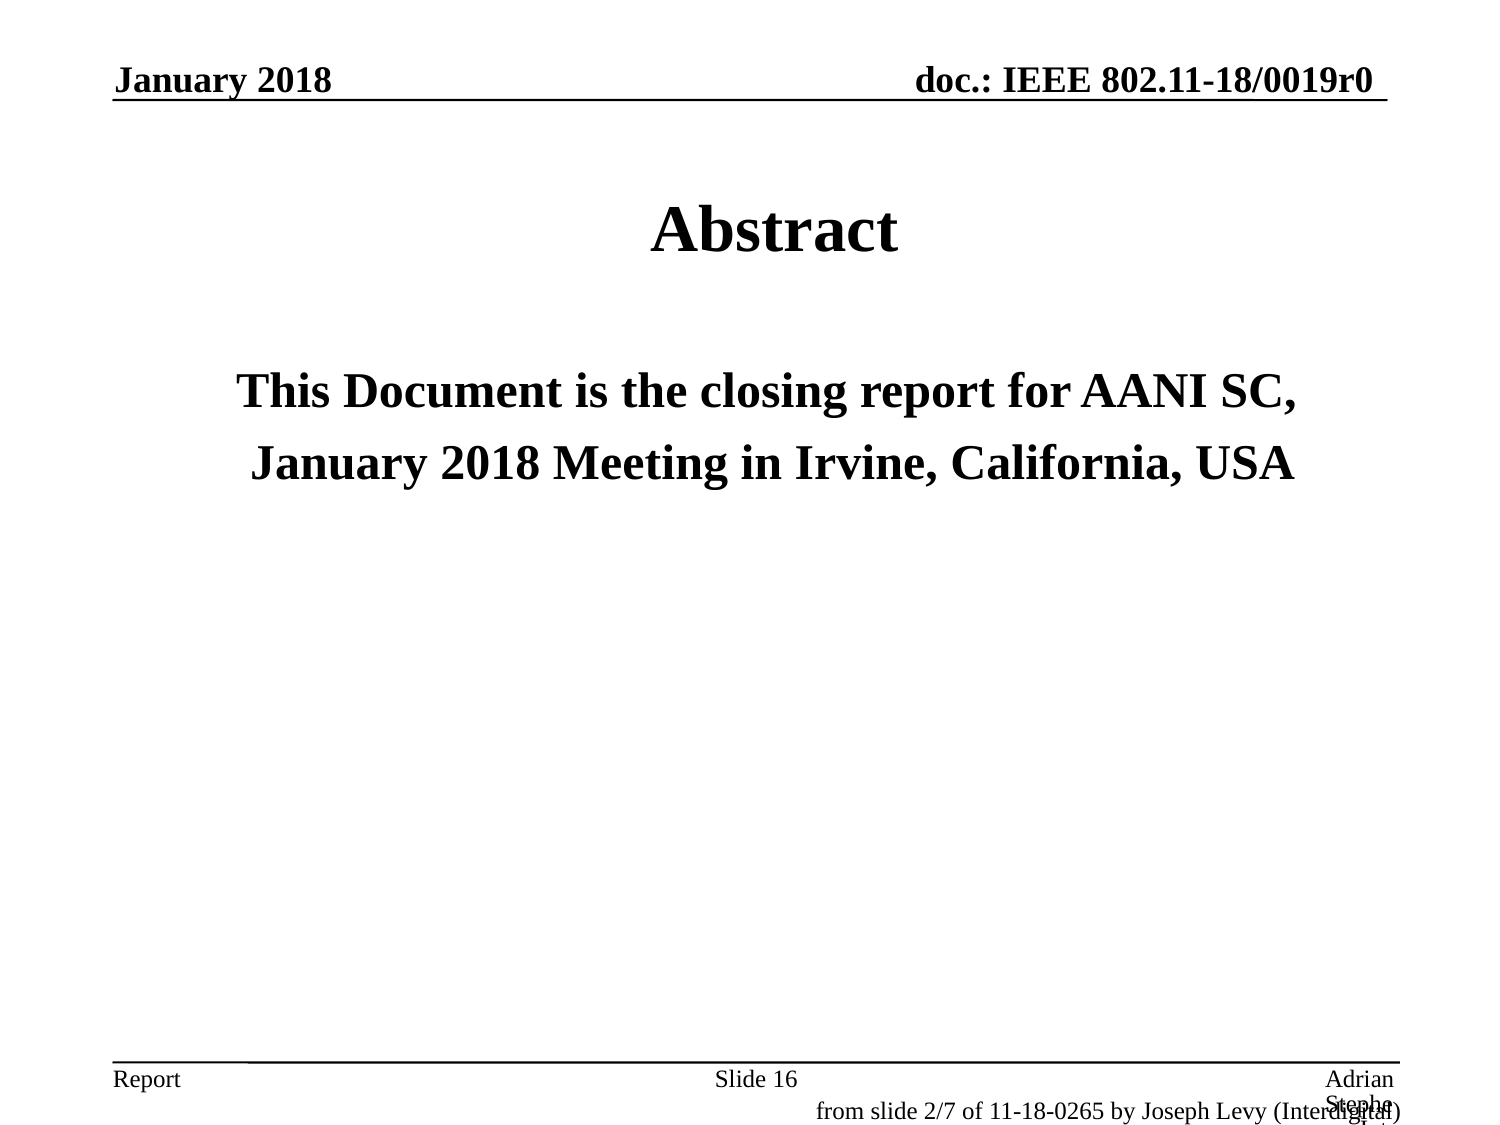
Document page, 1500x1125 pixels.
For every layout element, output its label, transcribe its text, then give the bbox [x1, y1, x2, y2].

footer Adrian Stephens, Intel Corporation [1324, 1061, 1402, 1087]
text_box from slide 2/7 of 11-18-0265 by Joseph Levy (Interdigital) [343, 1087, 1417, 1125]
text_box Abstract [113, 118, 1389, 294]
text_box Abstract [137, 137, 1413, 313]
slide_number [114, 54, 374, 101]
text_box This Document is the closing report for AANI SC, November 2016 Meeting in San Antonio, TX [111, 331, 1387, 1006]
slide_number Slide 16 [711, 1061, 801, 1093]
text_box This Document is the closing report for AANI SC, January 2018 Meeting in Irvine, California, USA [135, 349, 1411, 1025]
